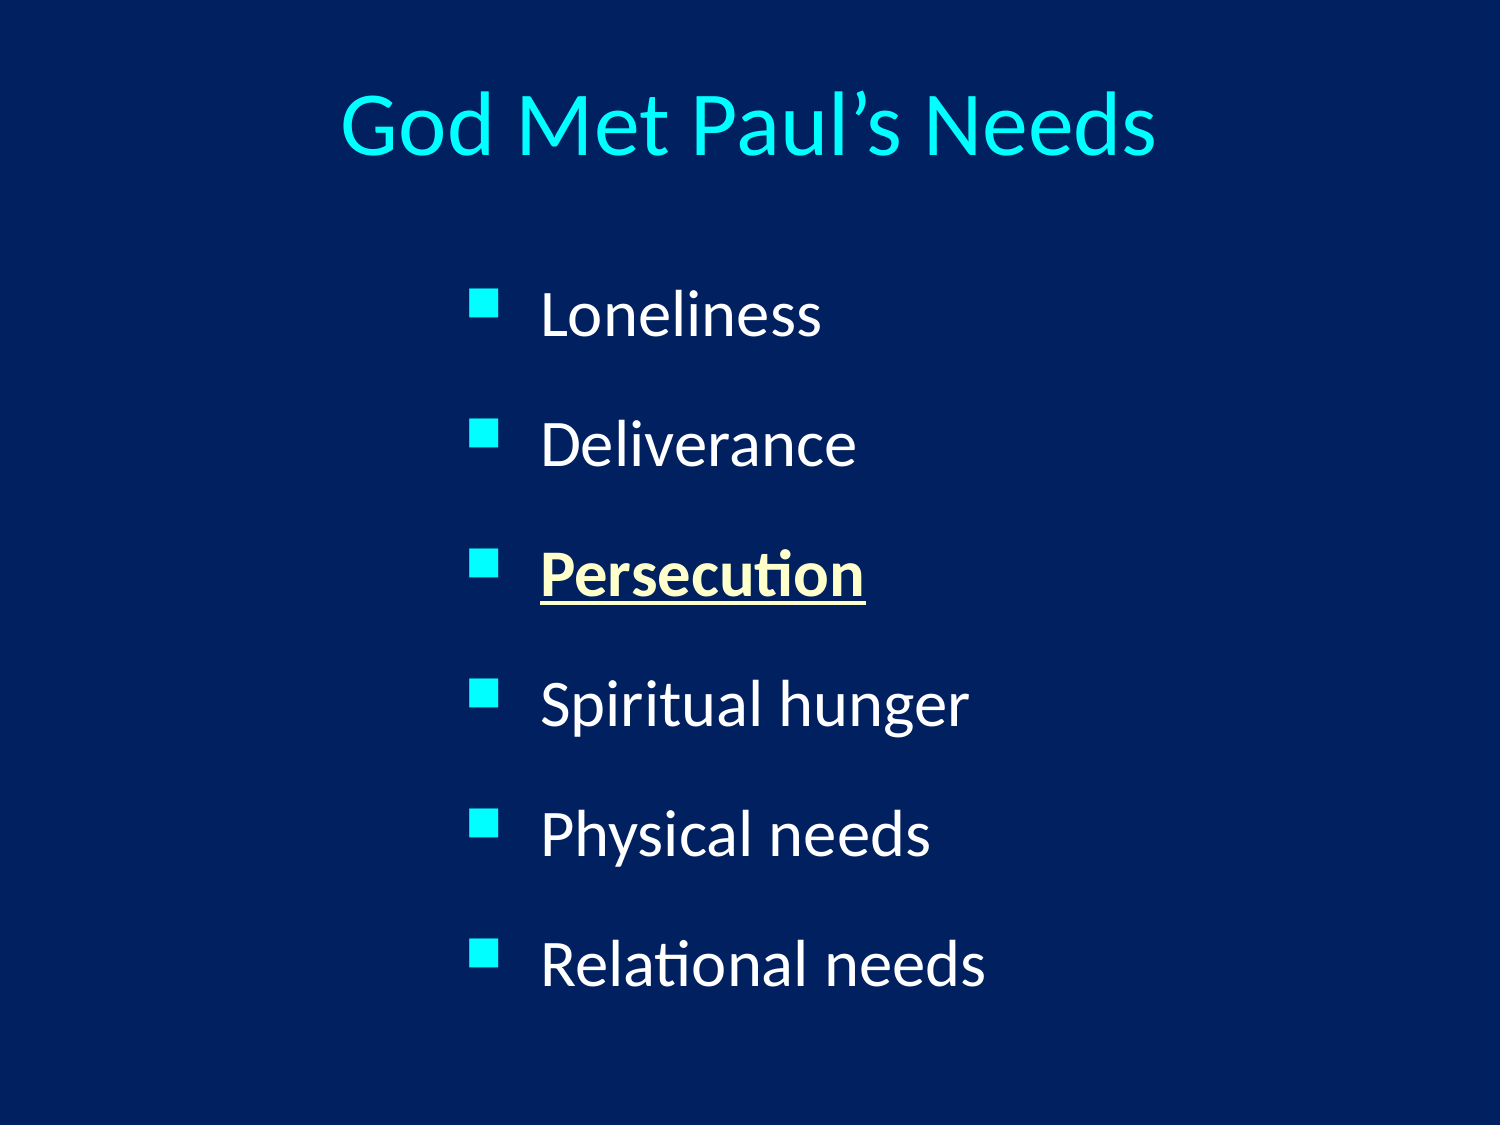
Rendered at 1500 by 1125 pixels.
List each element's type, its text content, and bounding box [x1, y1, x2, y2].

title God Met Paul’s Needs [112, 37, 1388, 200]
list Loneliness Deliverance Persecution Spiritual hunger Physical needs Relational needs [449, 262, 1051, 995]
